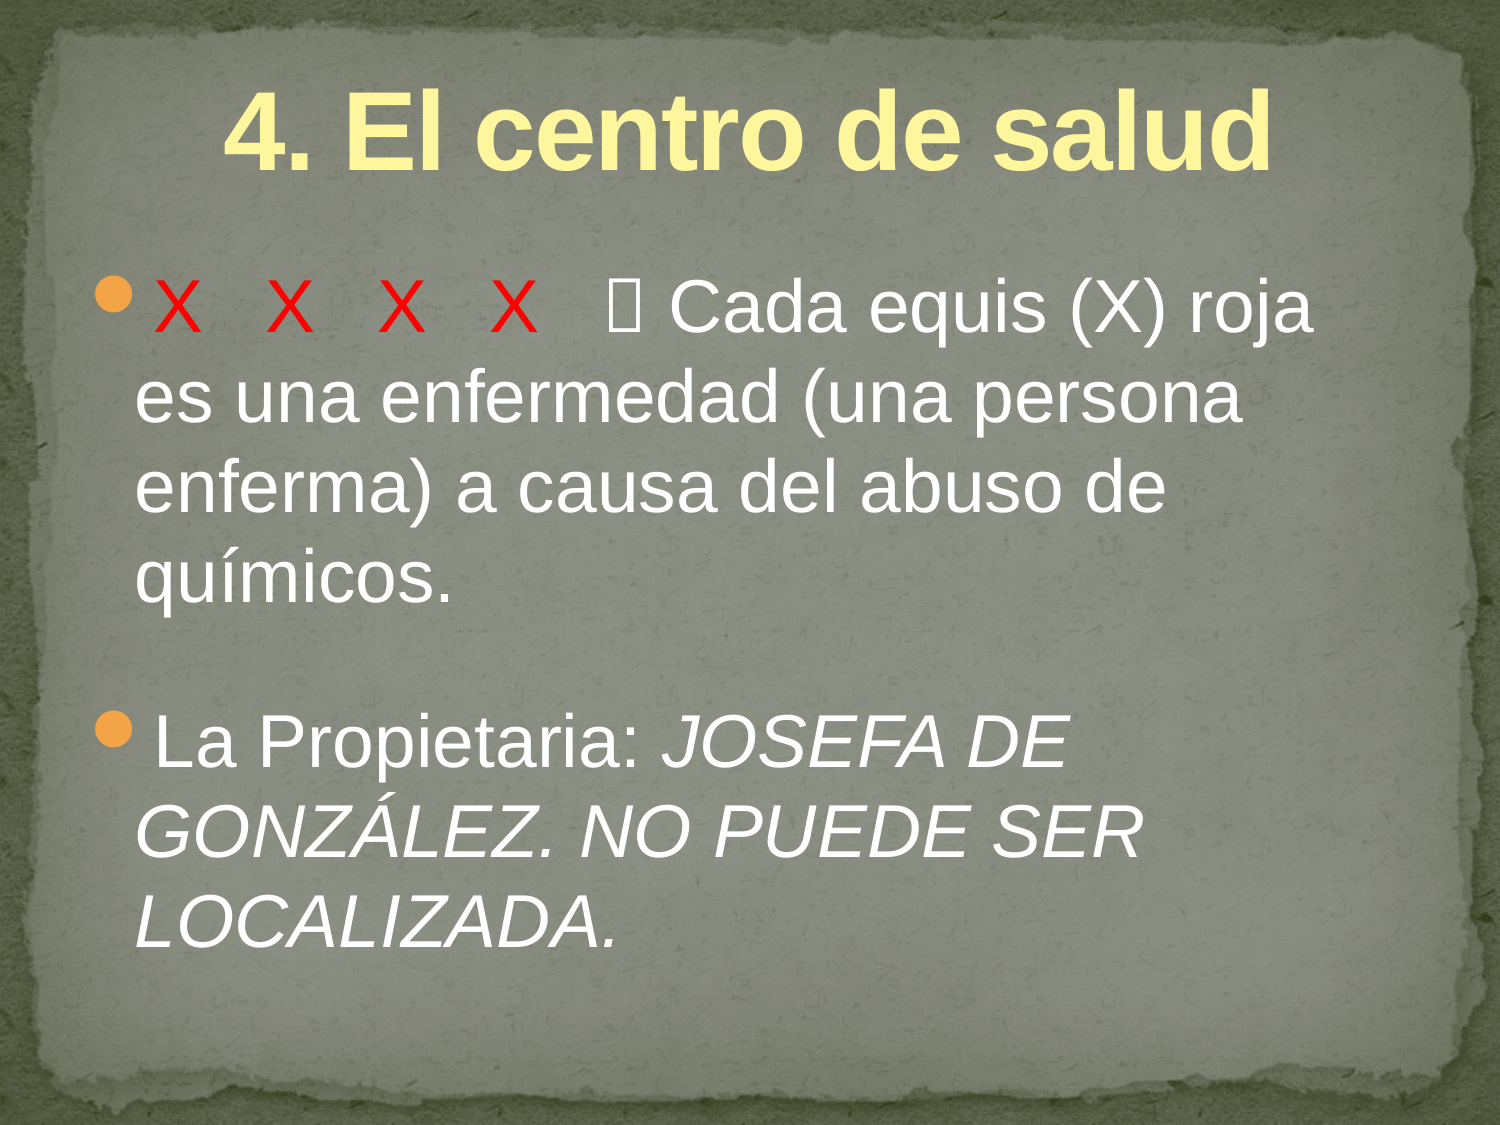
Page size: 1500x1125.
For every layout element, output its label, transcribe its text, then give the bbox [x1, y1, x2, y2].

list X X X X  Cada equis (X) roja es una enfermedad (una persona enferma) a causa del abuso de químicos. La Propietaria: JOSEFA DE GONZÁLEZ. NO PUEDE SER LOCALIZADA. [75, 249, 1425, 1000]
title 4. El centro de salud [74, 24, 1425, 225]
